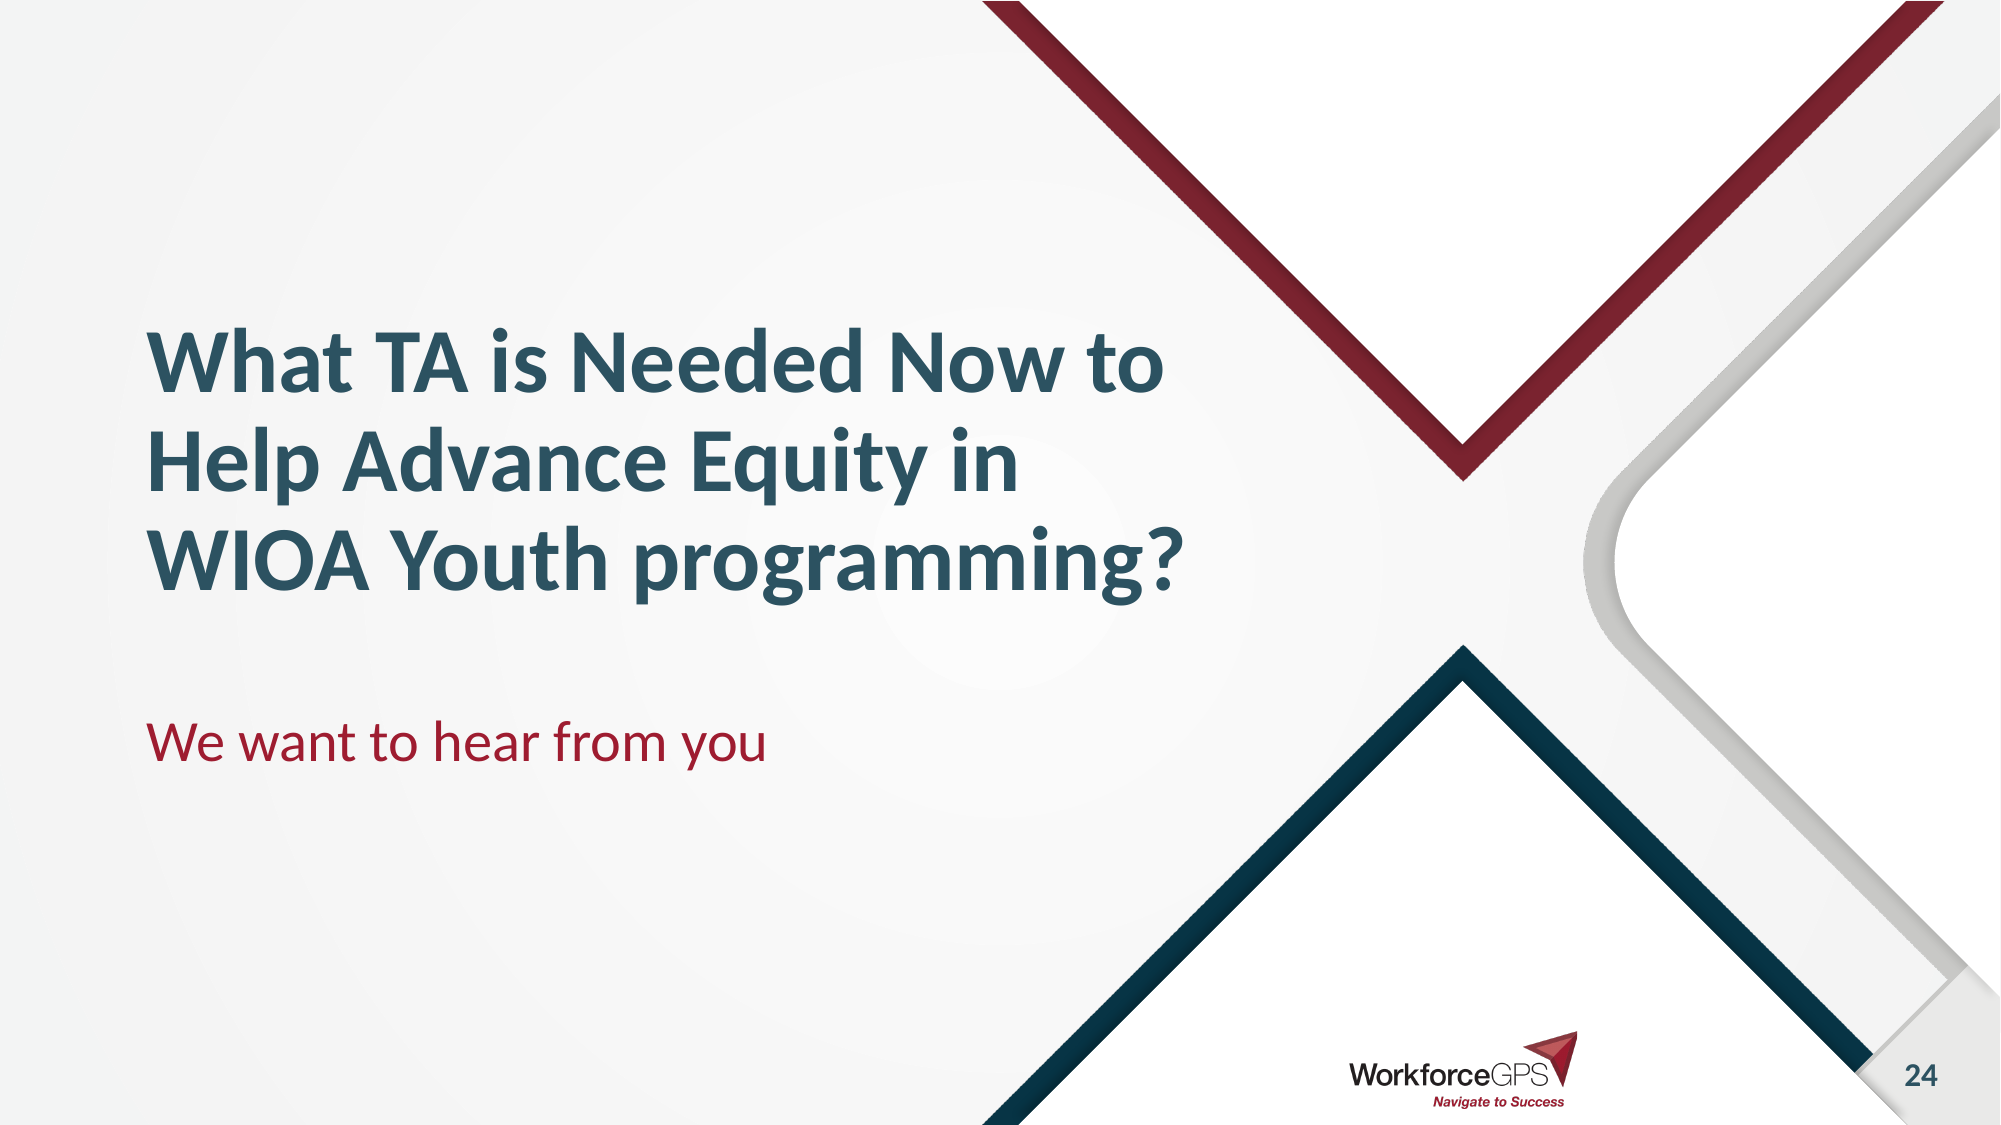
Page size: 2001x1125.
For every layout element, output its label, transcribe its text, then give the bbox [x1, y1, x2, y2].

slide_number 24 [1867, 1042, 1975, 1103]
list We want to hear from you [131, 700, 1207, 890]
picture [983, 2, 2000, 1124]
title What TA is Needed Now to Help Advance Equity in WIOA Youth programming? [131, 230, 1207, 618]
